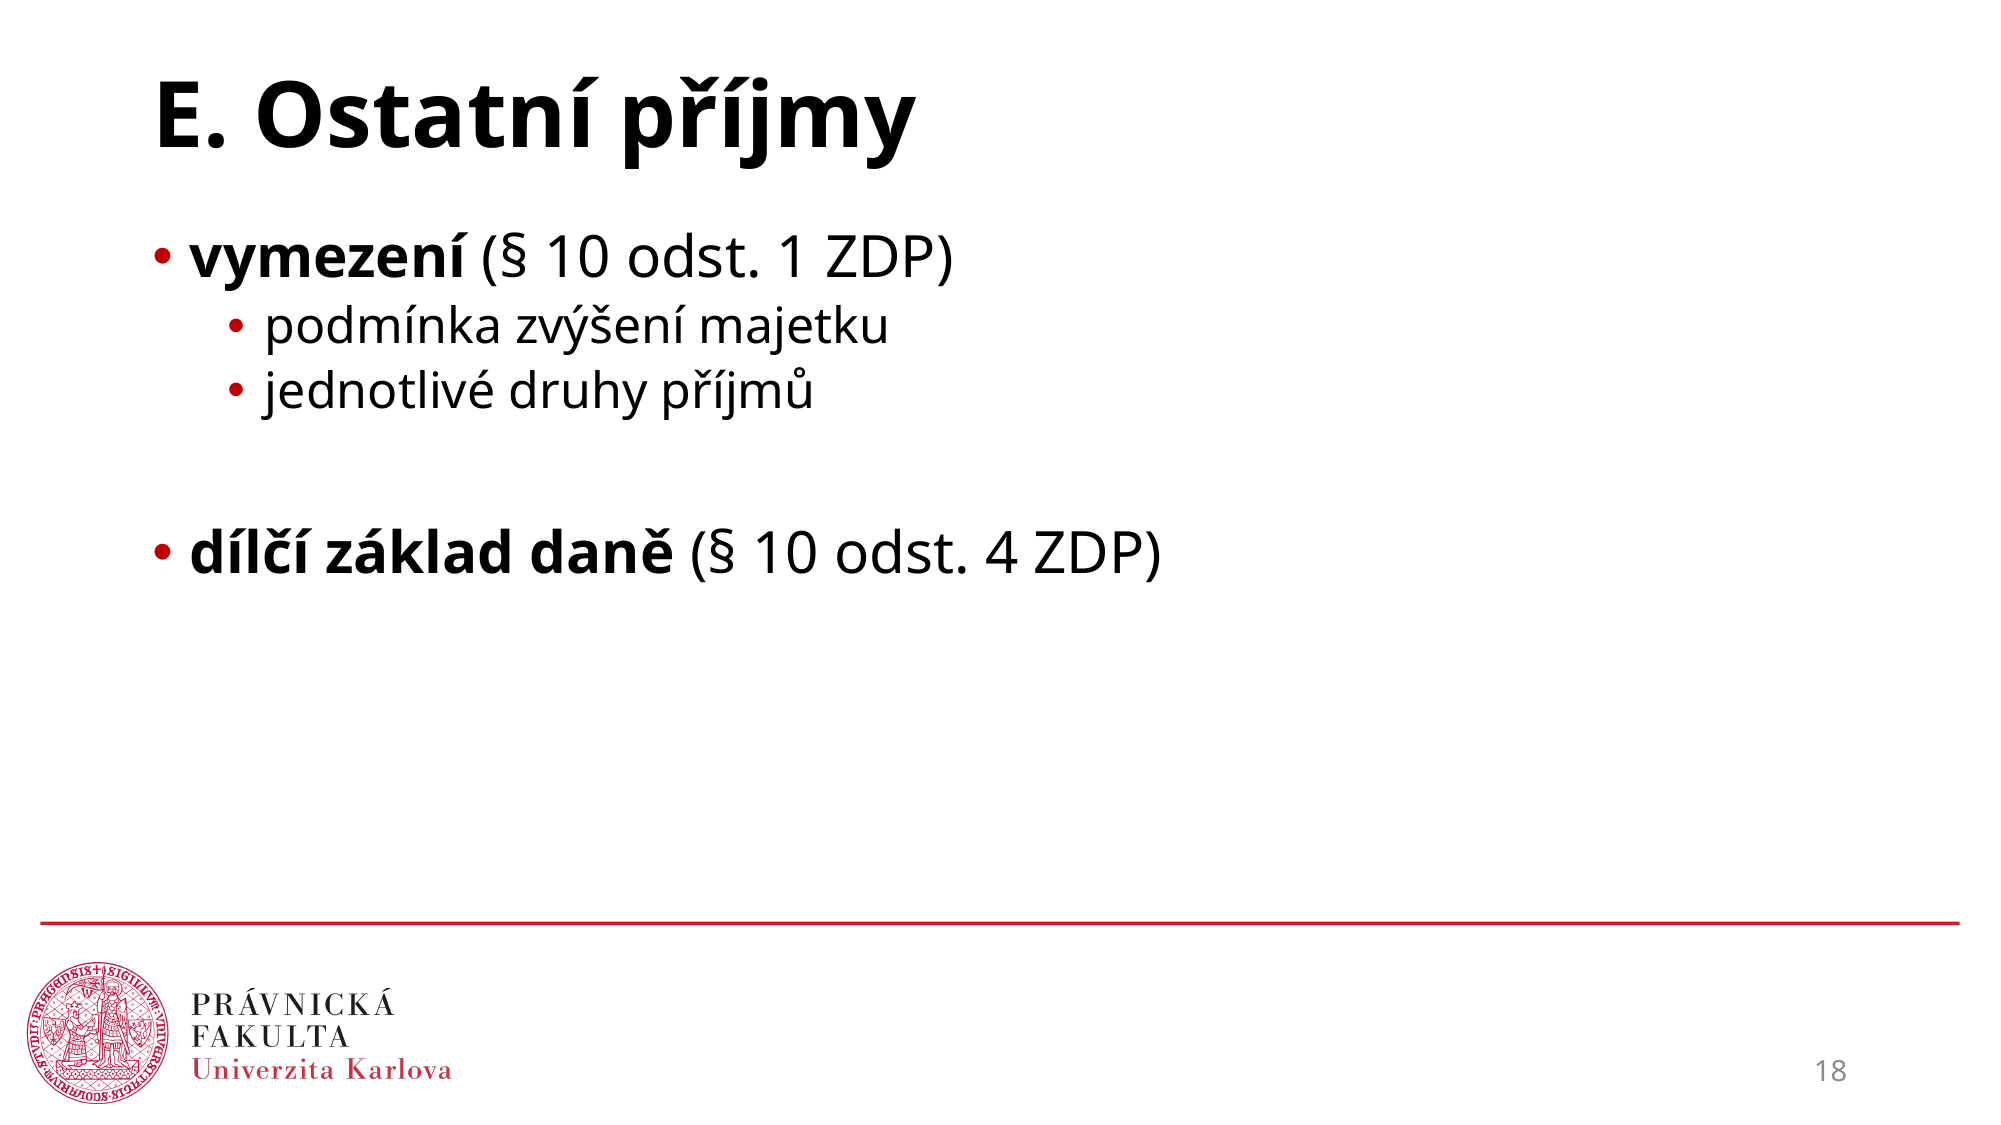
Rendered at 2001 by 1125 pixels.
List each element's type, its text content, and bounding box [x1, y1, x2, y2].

title E. Ostatní příjmy [137, 2, 1863, 220]
list vymezení (§ 10 odst. 1 ZDP) podmínka zvýšení majetku jednotlivé druhy příjmů dílčí základ daně (§ 10 odst. 4 ZDP) [137, 220, 1863, 905]
slide_number 18 [1412, 1042, 1863, 1103]
picture [26, 962, 452, 1104]
